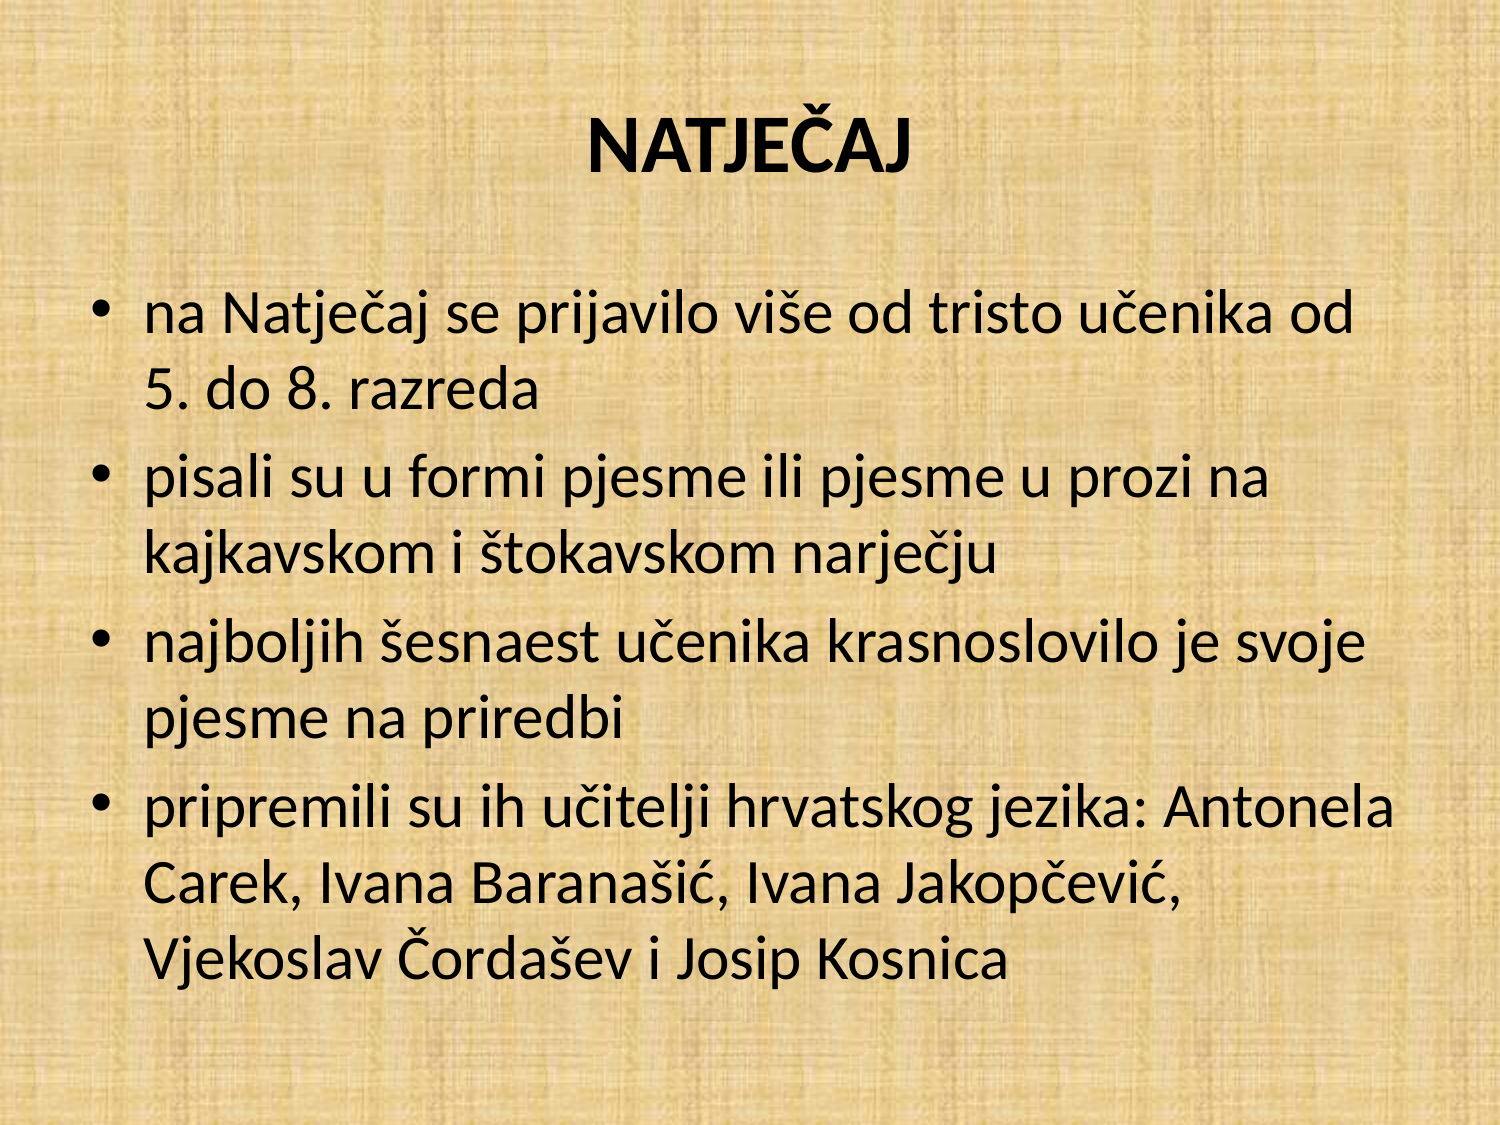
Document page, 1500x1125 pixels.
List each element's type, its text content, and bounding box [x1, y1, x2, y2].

picture [0, 0, 1500, 1125]
list na Natječaj se prijavilo više od tristo učenika od 5. do 8. razreda pisali su u formi pjesme ili pjesme u prozi na kajkavskom i štokavskom narječju najboljih šesnaest učenika krasnoslovilo je svoje pjesme na priredbi pripremili su ih učitelji hrvatskog jezika: Antonela Carek, Ivana Baranašić, Ivana Jakopčević, Vjekoslav Čordašev i Josip Kosnica [75, 262, 1425, 1005]
title NATJEČAJ [75, 45, 1425, 233]
